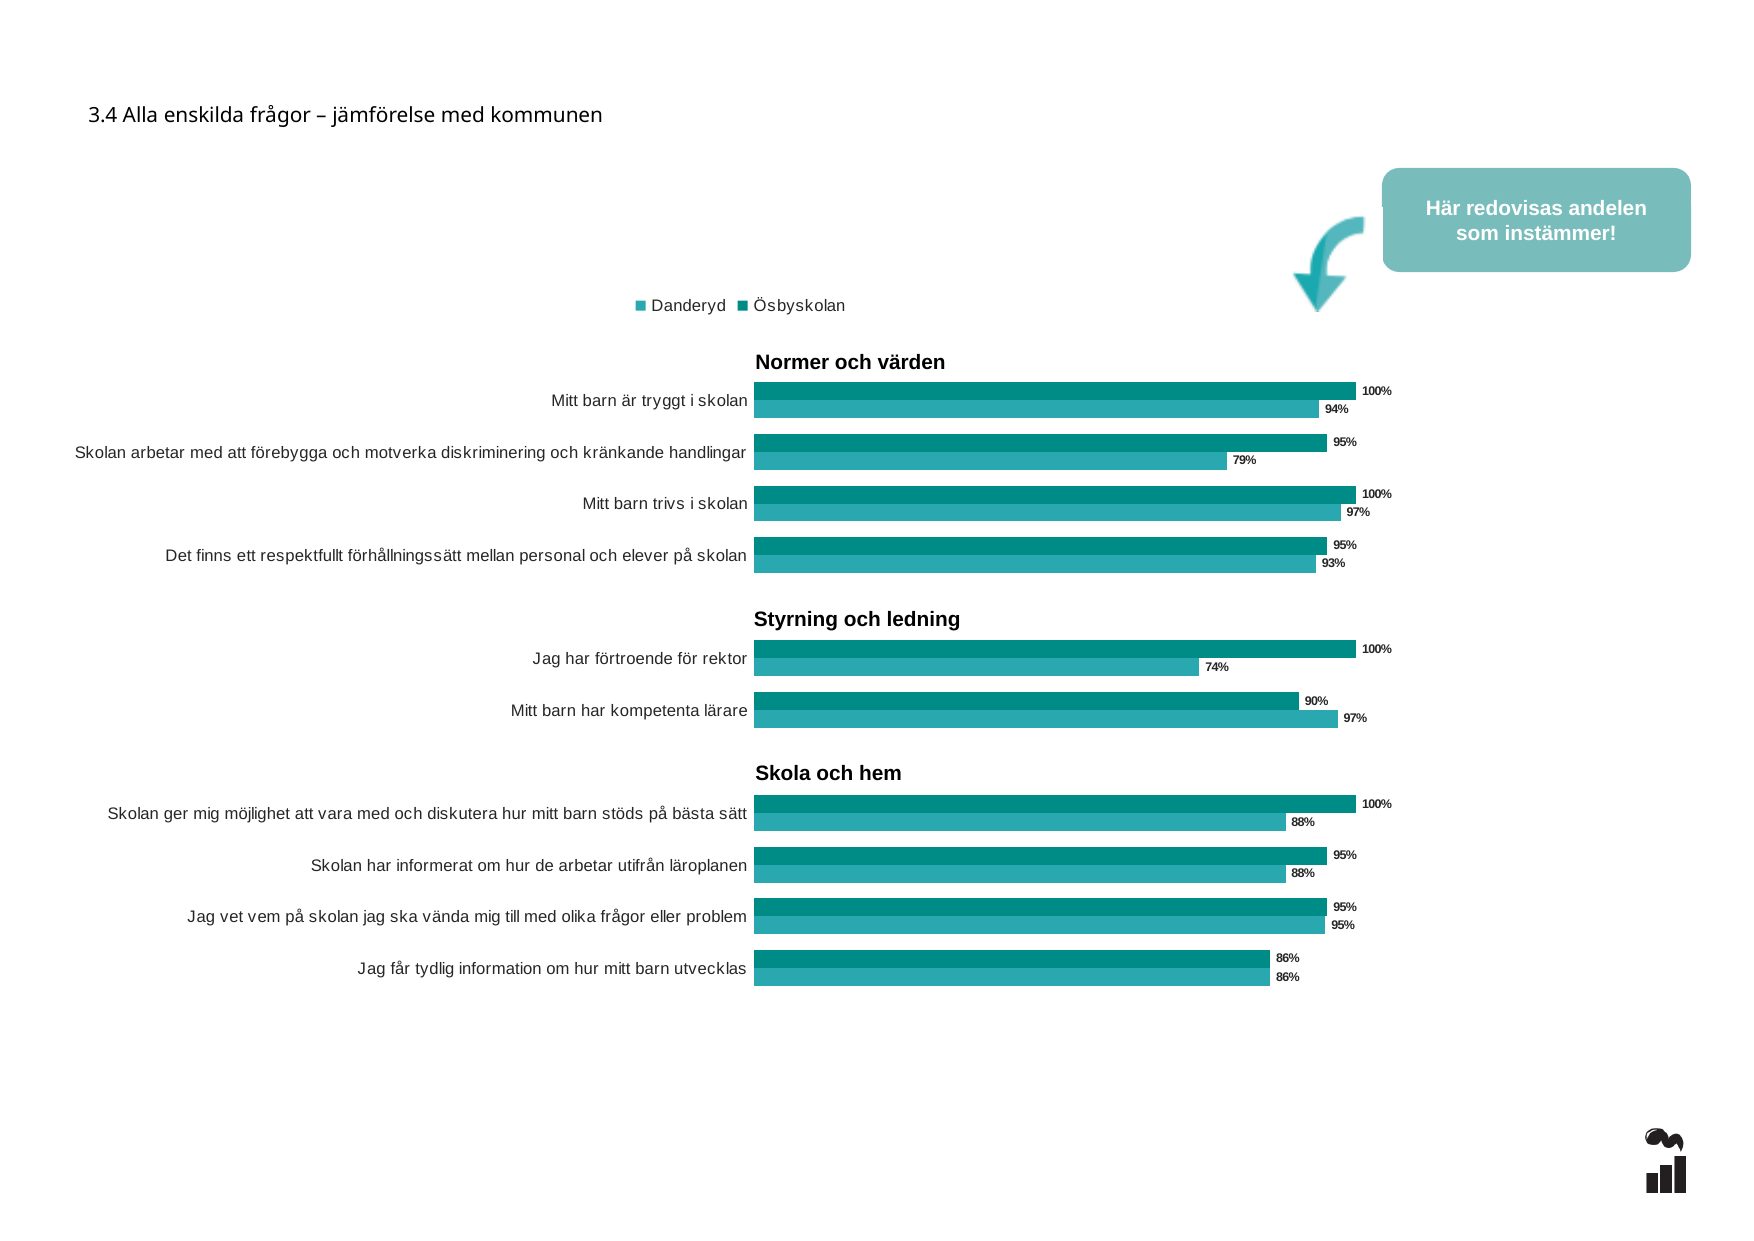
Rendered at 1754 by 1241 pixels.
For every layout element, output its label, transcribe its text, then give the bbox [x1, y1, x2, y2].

text_box Här redovisas andelen som instämmer! [1380, 166, 1693, 274]
picture [1279, 207, 1383, 279]
text_box 3.4 Alla enskilda frågor – jämförelse med kommunen [73, 93, 890, 134]
chart [63, 279, 1419, 1164]
